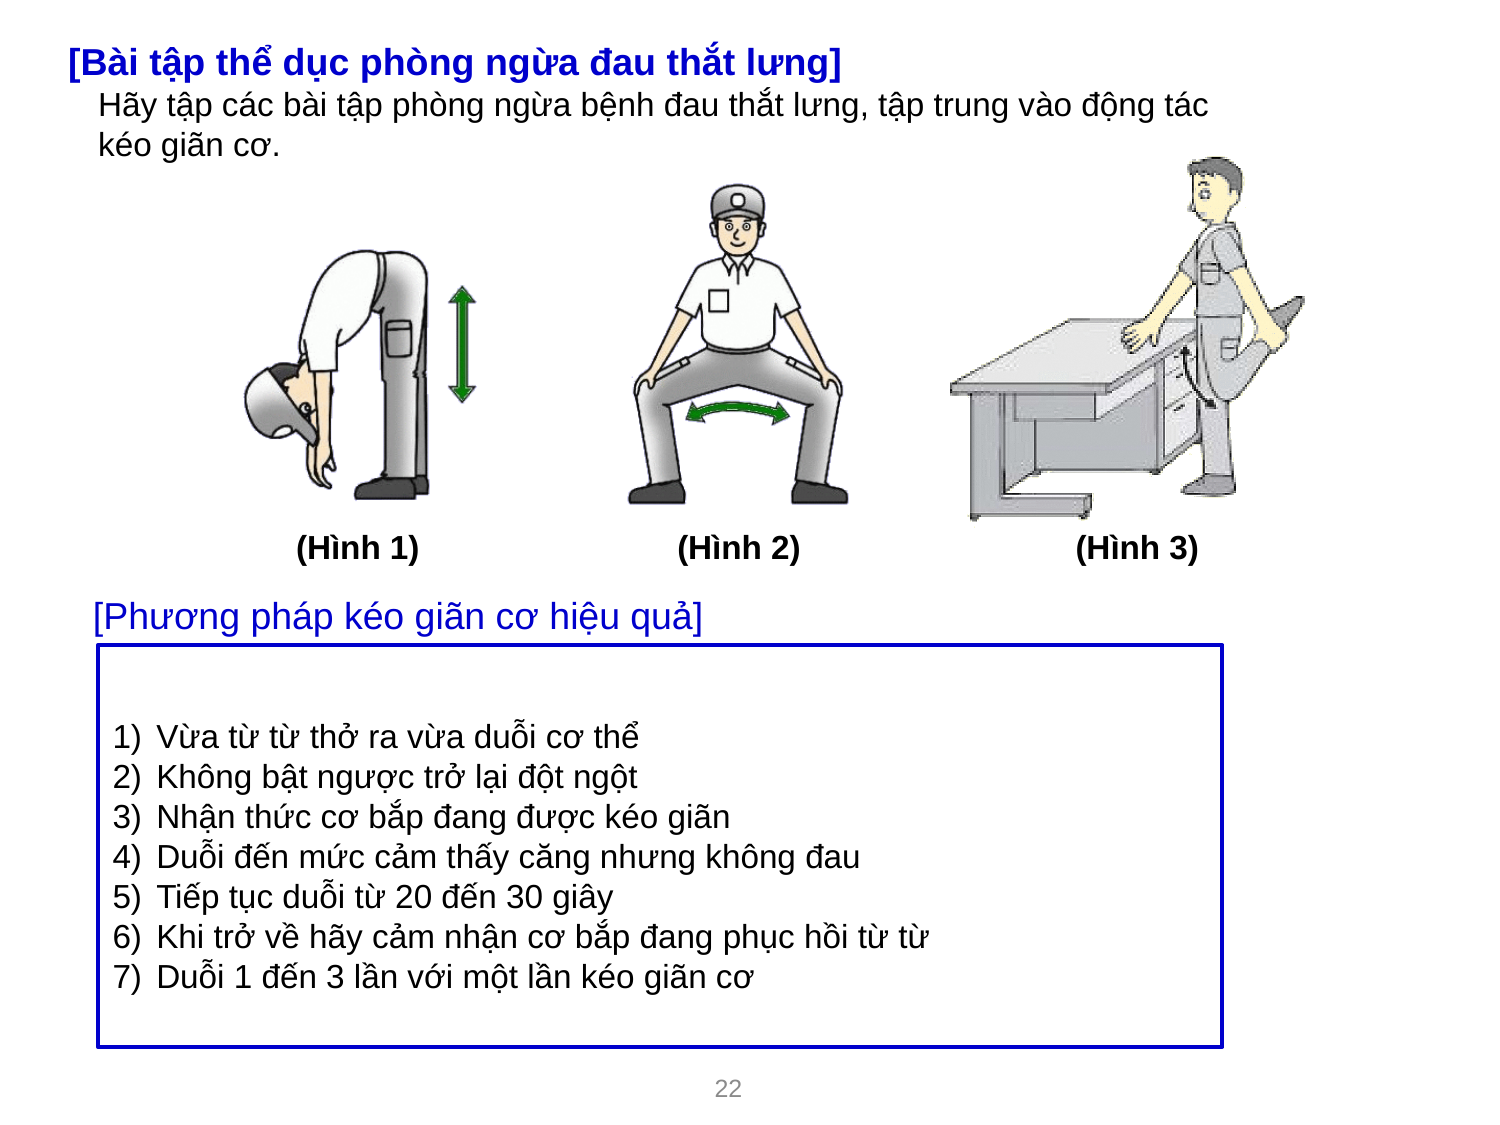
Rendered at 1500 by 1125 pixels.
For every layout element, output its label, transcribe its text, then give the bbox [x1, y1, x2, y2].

picture [234, 236, 492, 516]
text_box [Phương pháp kéo giãn cơ hiệu quả] [78, 584, 1146, 645]
slide_number 22 [553, 1057, 904, 1118]
picture [613, 172, 861, 516]
text_box [Bài tập thể dục phòng ngừa đau thắt lưng] Hãy tập các bài tập phòng ngừa bệnh đau thắt lưng, tập trung vào động tác kéo giãn cơ. [53, 30, 1249, 159]
picture [931, 136, 1330, 540]
text_box 1) Vừa từ từ thở ra vừa duỗi cơ thể 2) Không bật ngược trở lại đột ngột 3) Nhận thức cơ bắp đang được kéo giãn 4) Duỗi đến mức cảm thấy căng nhưng không đau 5) Tiếp tục duỗi từ 20 đến 30 giây 6) Khi trở về hãy cảm nhận cơ bắp đang phục hồi từ từ 7) Duỗi 1 đến 3 lần với một lần kéo giãn cơ [96, 643, 1224, 1049]
text_box (Hình 1) (Hình 2) (Hình 3) [253, 518, 1322, 574]
